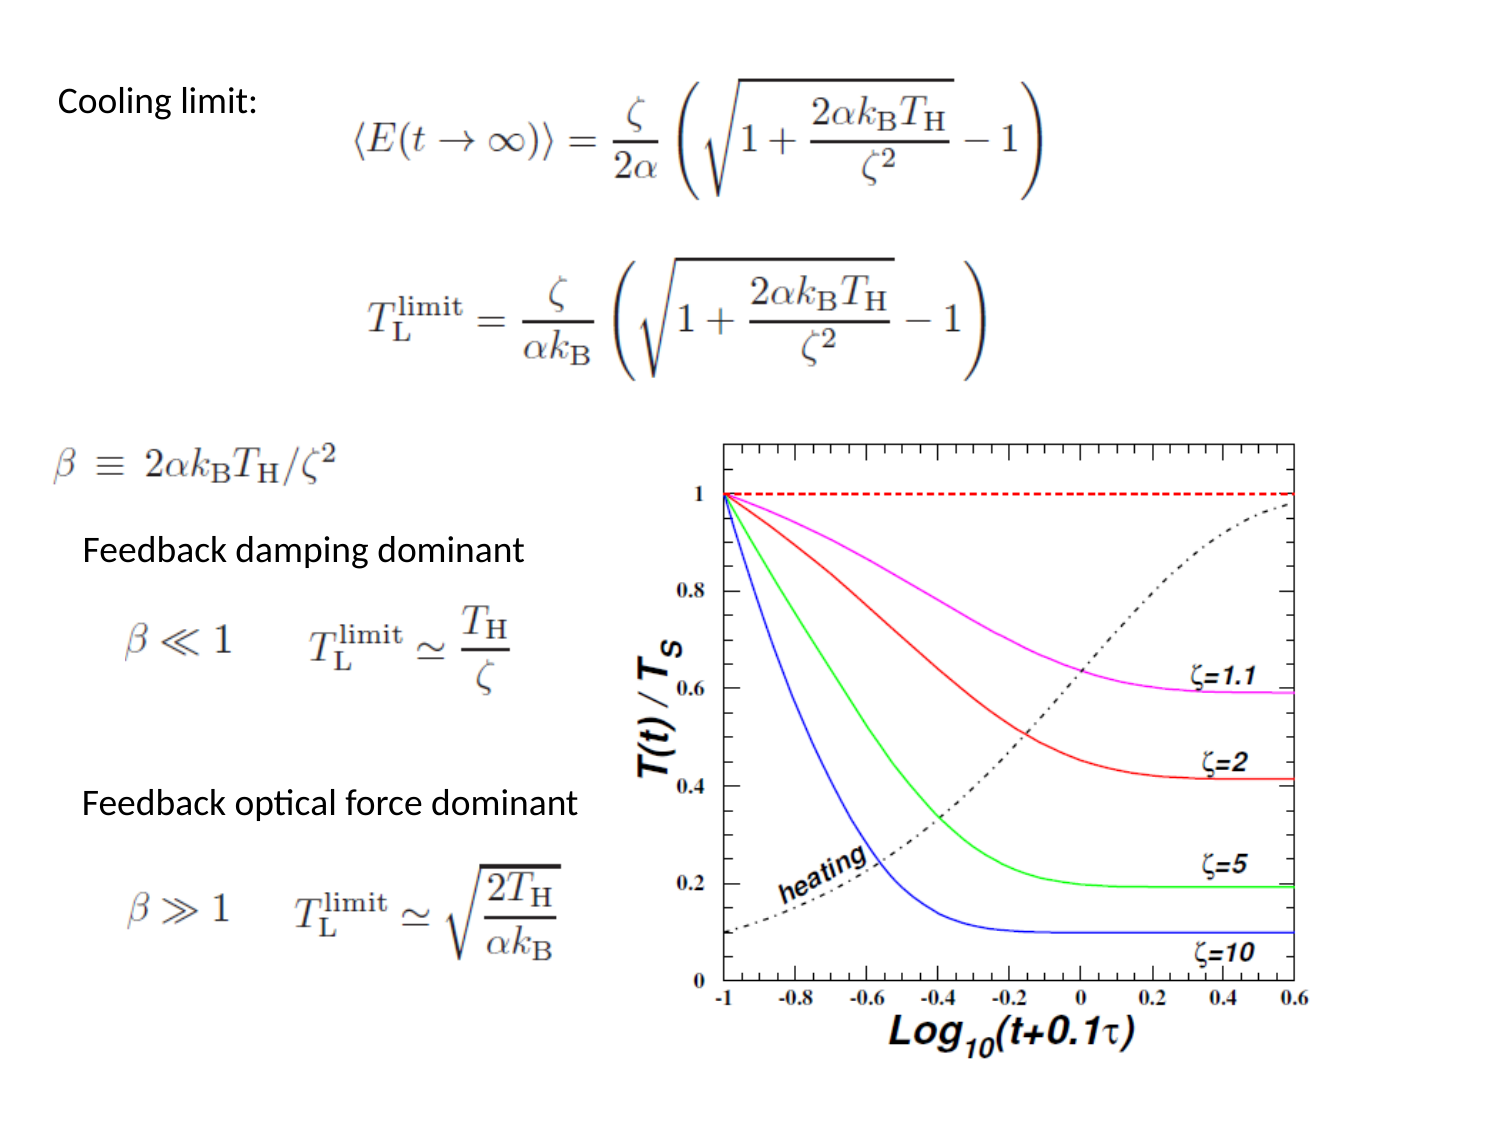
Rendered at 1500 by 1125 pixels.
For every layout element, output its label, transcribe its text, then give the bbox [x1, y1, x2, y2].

text_box Cooling limit: [43, 68, 336, 129]
picture [287, 590, 518, 705]
picture [124, 618, 234, 671]
picture [123, 889, 230, 931]
text_box Feedback damping dominant [68, 517, 592, 578]
picture [321, 242, 998, 392]
picture [336, 60, 1050, 216]
picture [285, 847, 566, 973]
text_box Feedback optical force dominant [67, 770, 592, 831]
picture [592, 427, 1333, 1091]
picture [43, 435, 344, 491]
